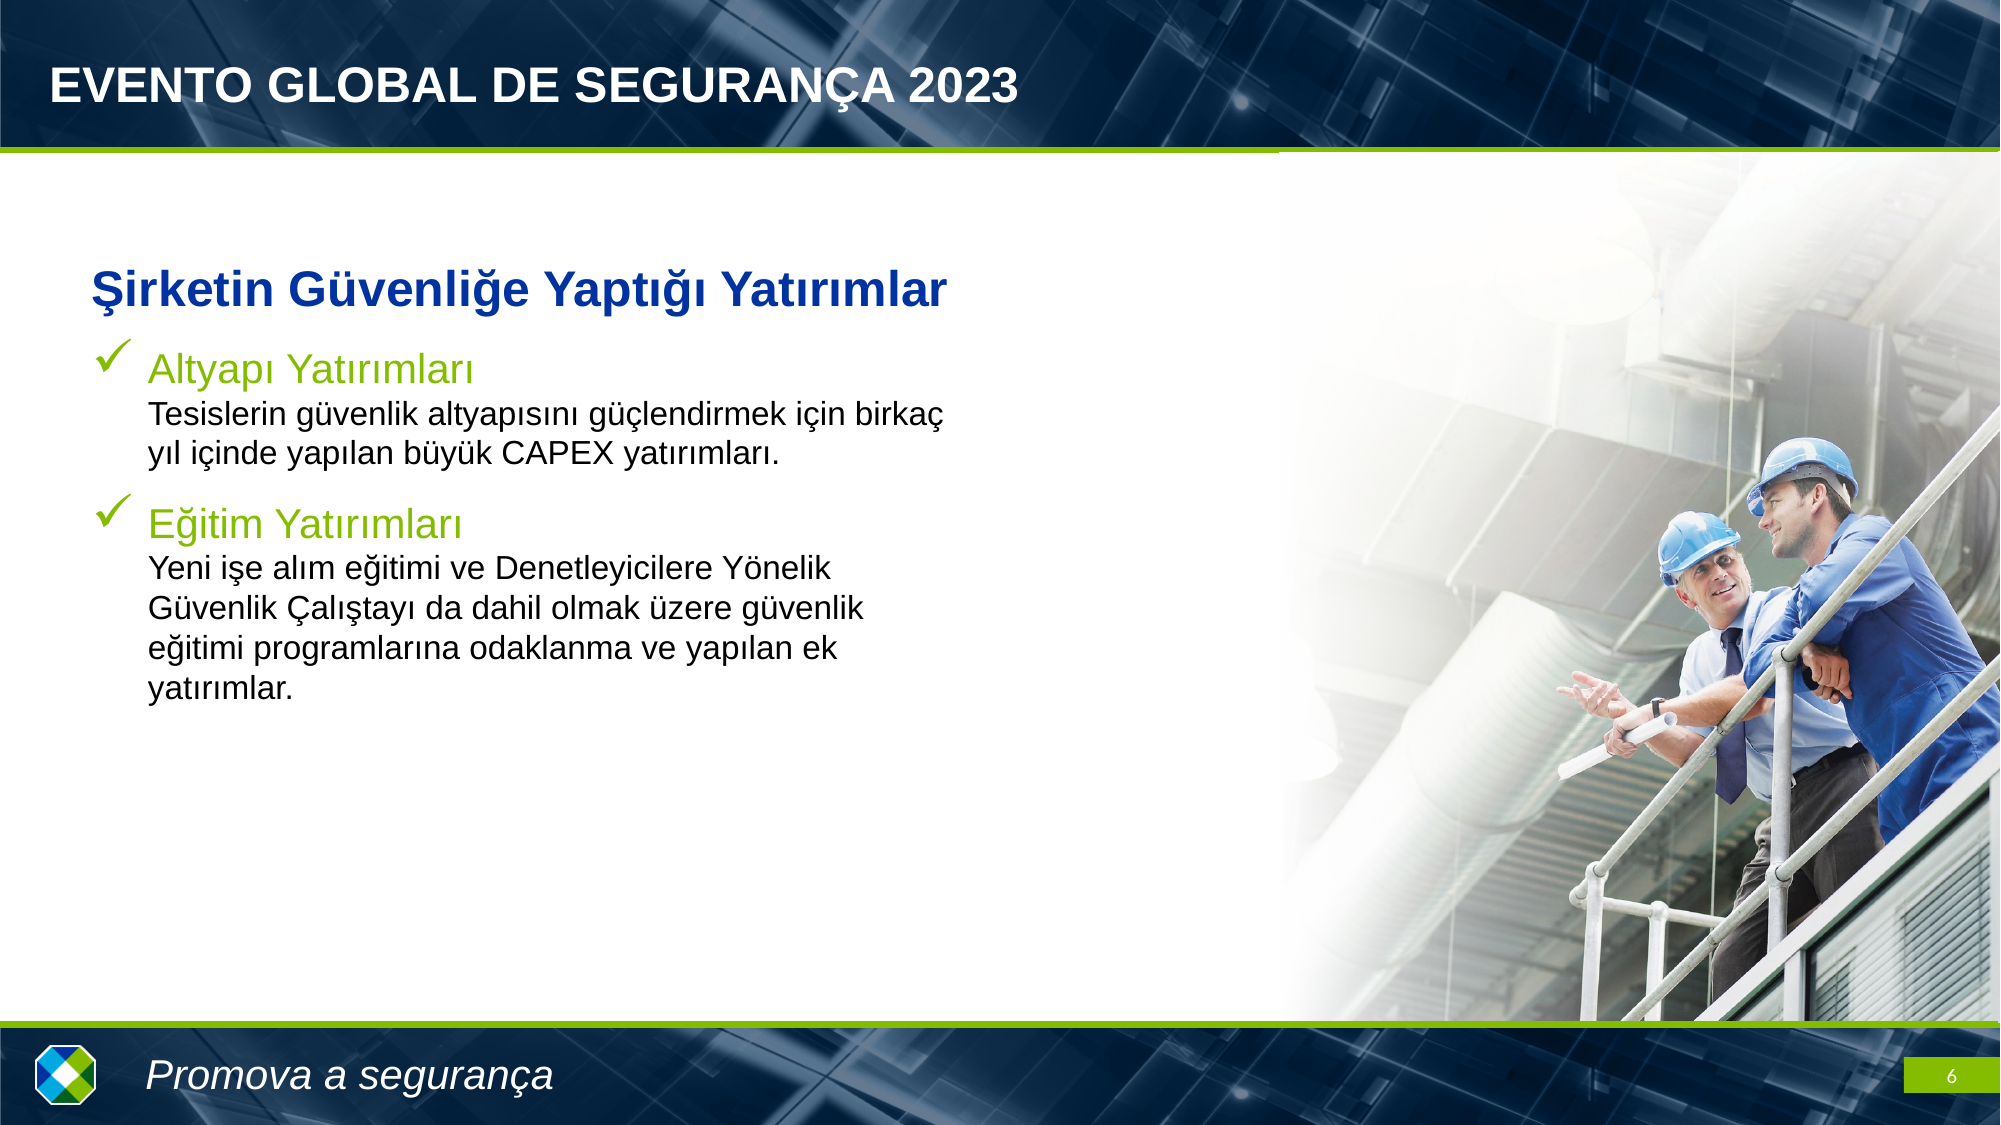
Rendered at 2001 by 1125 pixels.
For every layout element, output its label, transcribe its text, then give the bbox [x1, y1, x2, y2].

picture [0, 0, 2000, 147]
picture [1278, 151, 2000, 1023]
text_box Şirketin Güvenliğe Yaptığı Yatırımlar Altyapı Yatırımları Tesislerin güvenlik altyapısını güçlendirmek için birkaç yıl içinde yapılan büyük CAPEX yatırımları. Eğitim Yatırımları Yeni işe alım eğitimi ve Denetleyicilere Yönelik Güvenlik Çalıştayı da dahil olmak üzere güvenlik eğitimi programlarına odaklanma ve yapılan ek yatırımlar. [76, 249, 979, 714]
picture [0, 1028, 2000, 1125]
